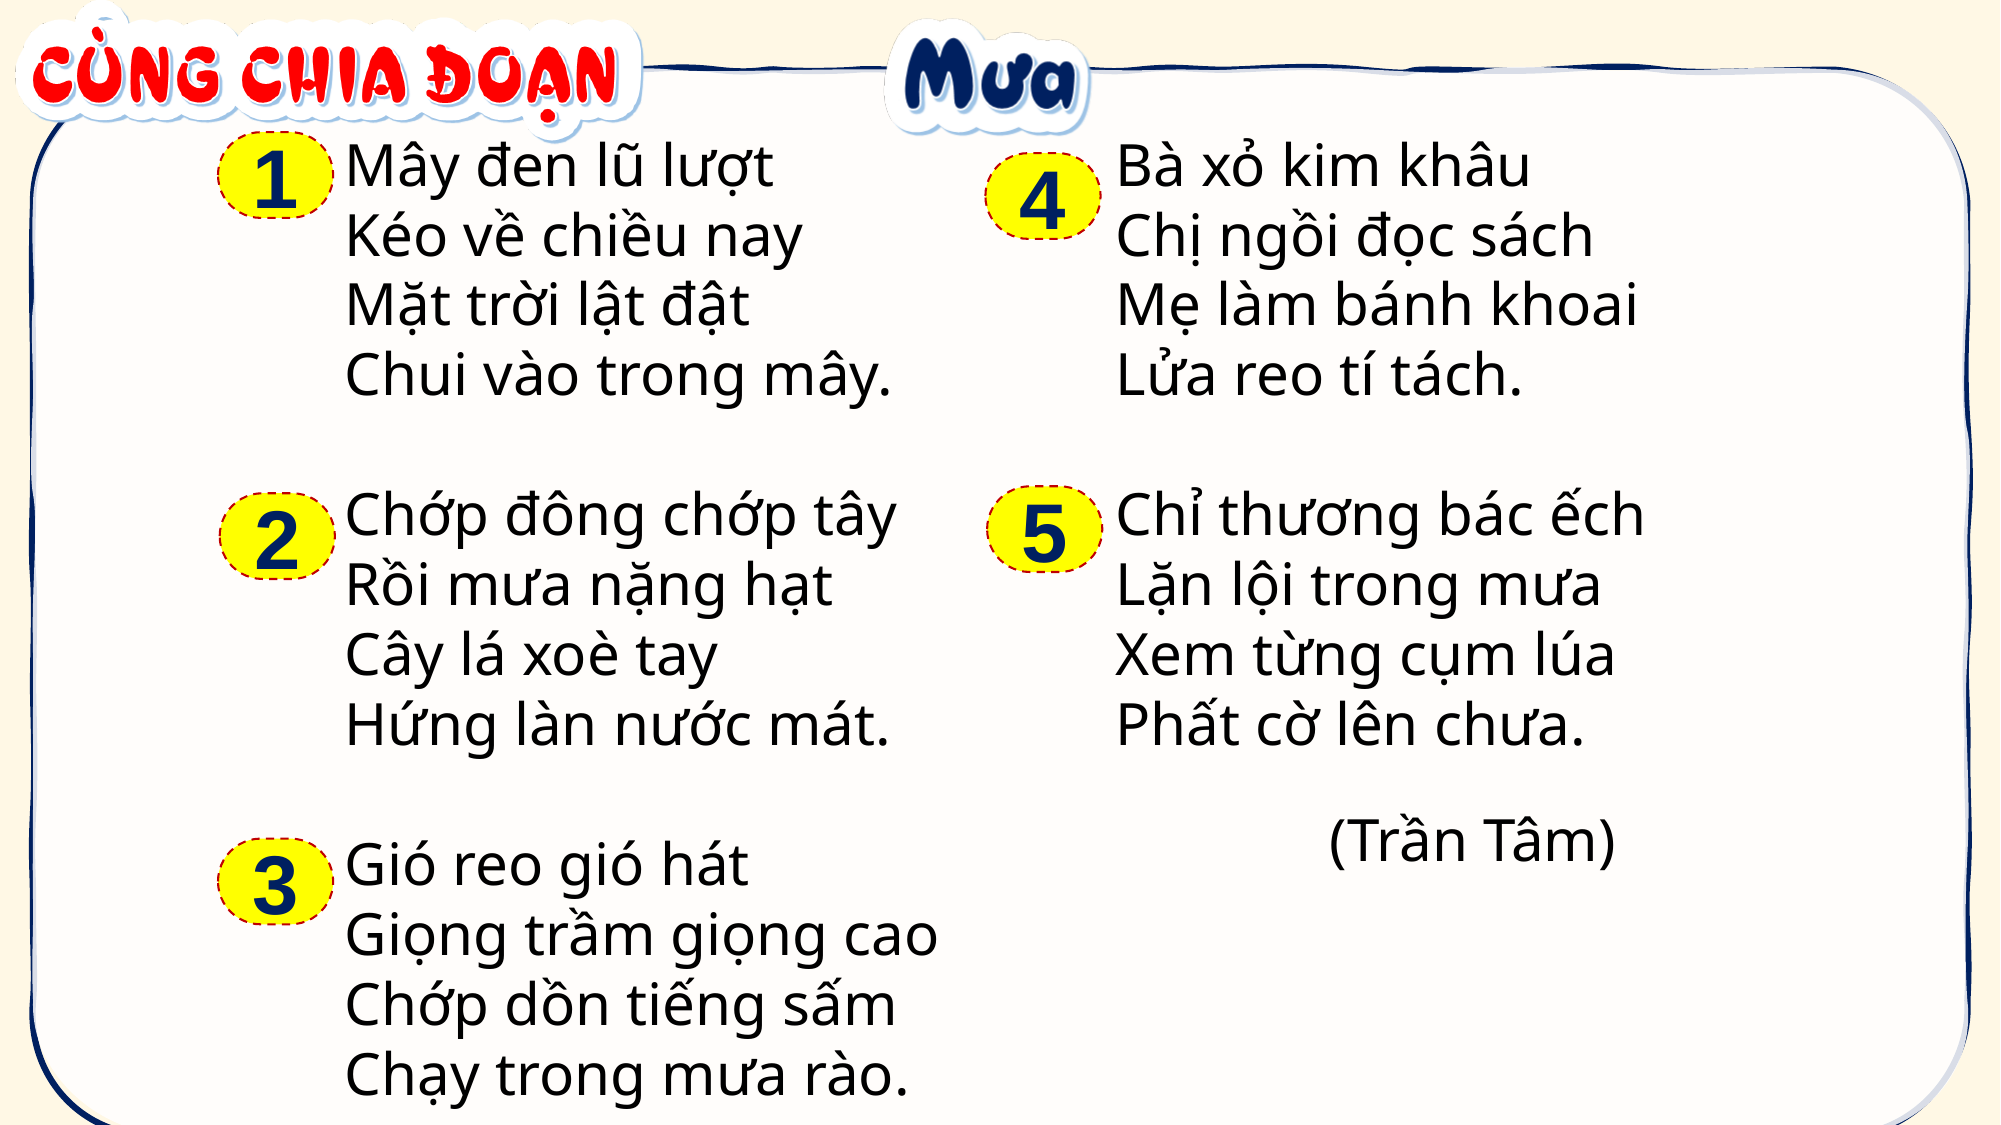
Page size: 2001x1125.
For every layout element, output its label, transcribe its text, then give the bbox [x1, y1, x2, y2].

text_box 3 [215, 836, 336, 927]
text_box 5 [985, 484, 1105, 575]
text_box [29, 66, 1972, 1125]
picture [0, 0, 1649, 145]
text_box (Trần Tâm) [1314, 795, 1670, 881]
text_box 2 [217, 491, 337, 582]
text_box 1 [215, 153, 336, 221]
text_box 4 [983, 151, 1103, 241]
text_box Mây đen lũ lượt Kéo về chiều nay Mặt trời lật đật Chui vào trong mây. Chớp đông chớp tây Rồi mưa nặng hạt Cây lá xoè tay Hứng làn nước mát. Gió reo gió hát Giọng trầm giọng cao Chớp dồn tiếng sấm Chạy trong mưa rào. [330, 151, 973, 1115]
text_box Bà xỏ kim khâu Chị ngồi đọc sách Mẹ làm bánh khoai Lửa reo tí tách. Chỉ thương bác ếch Lặn lội trong mưa Xem từng cụm lúa Phất cờ lên chưa. [1100, 120, 1706, 835]
